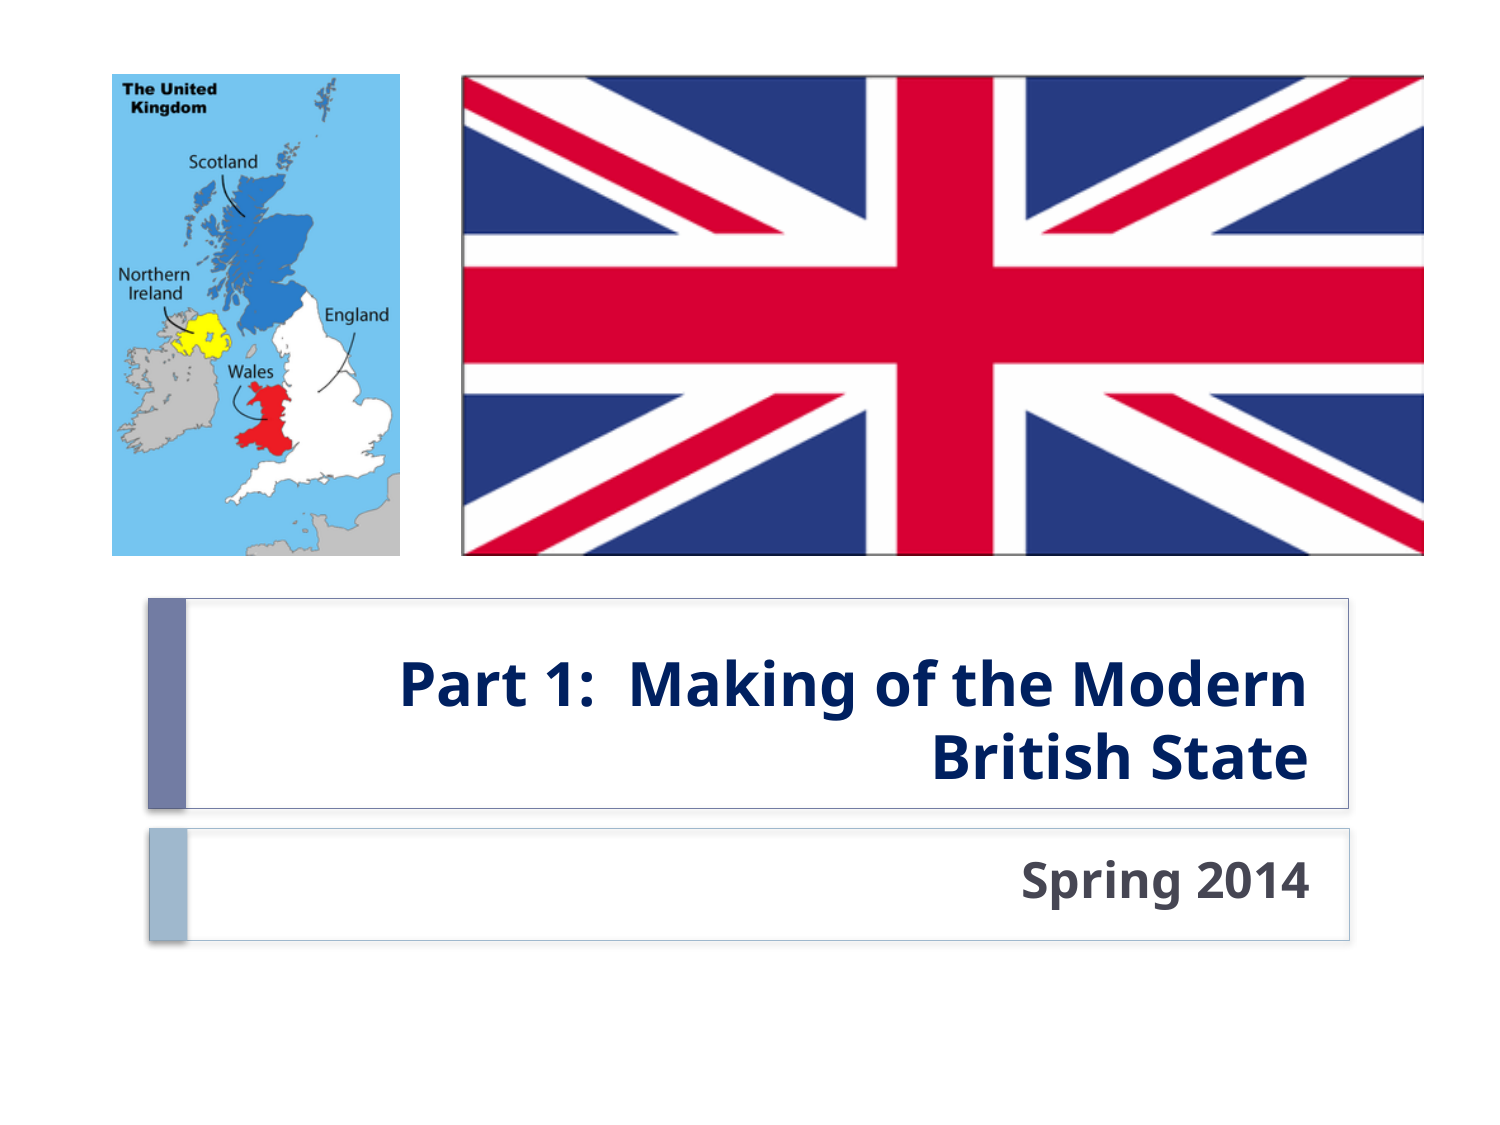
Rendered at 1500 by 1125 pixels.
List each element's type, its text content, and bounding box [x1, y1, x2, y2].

title Part 1: Making of the Modern British State [200, 637, 1325, 800]
subtitle Spring 2014 [200, 840, 1325, 929]
picture [461, 74, 1424, 556]
picture [112, 74, 401, 557]
